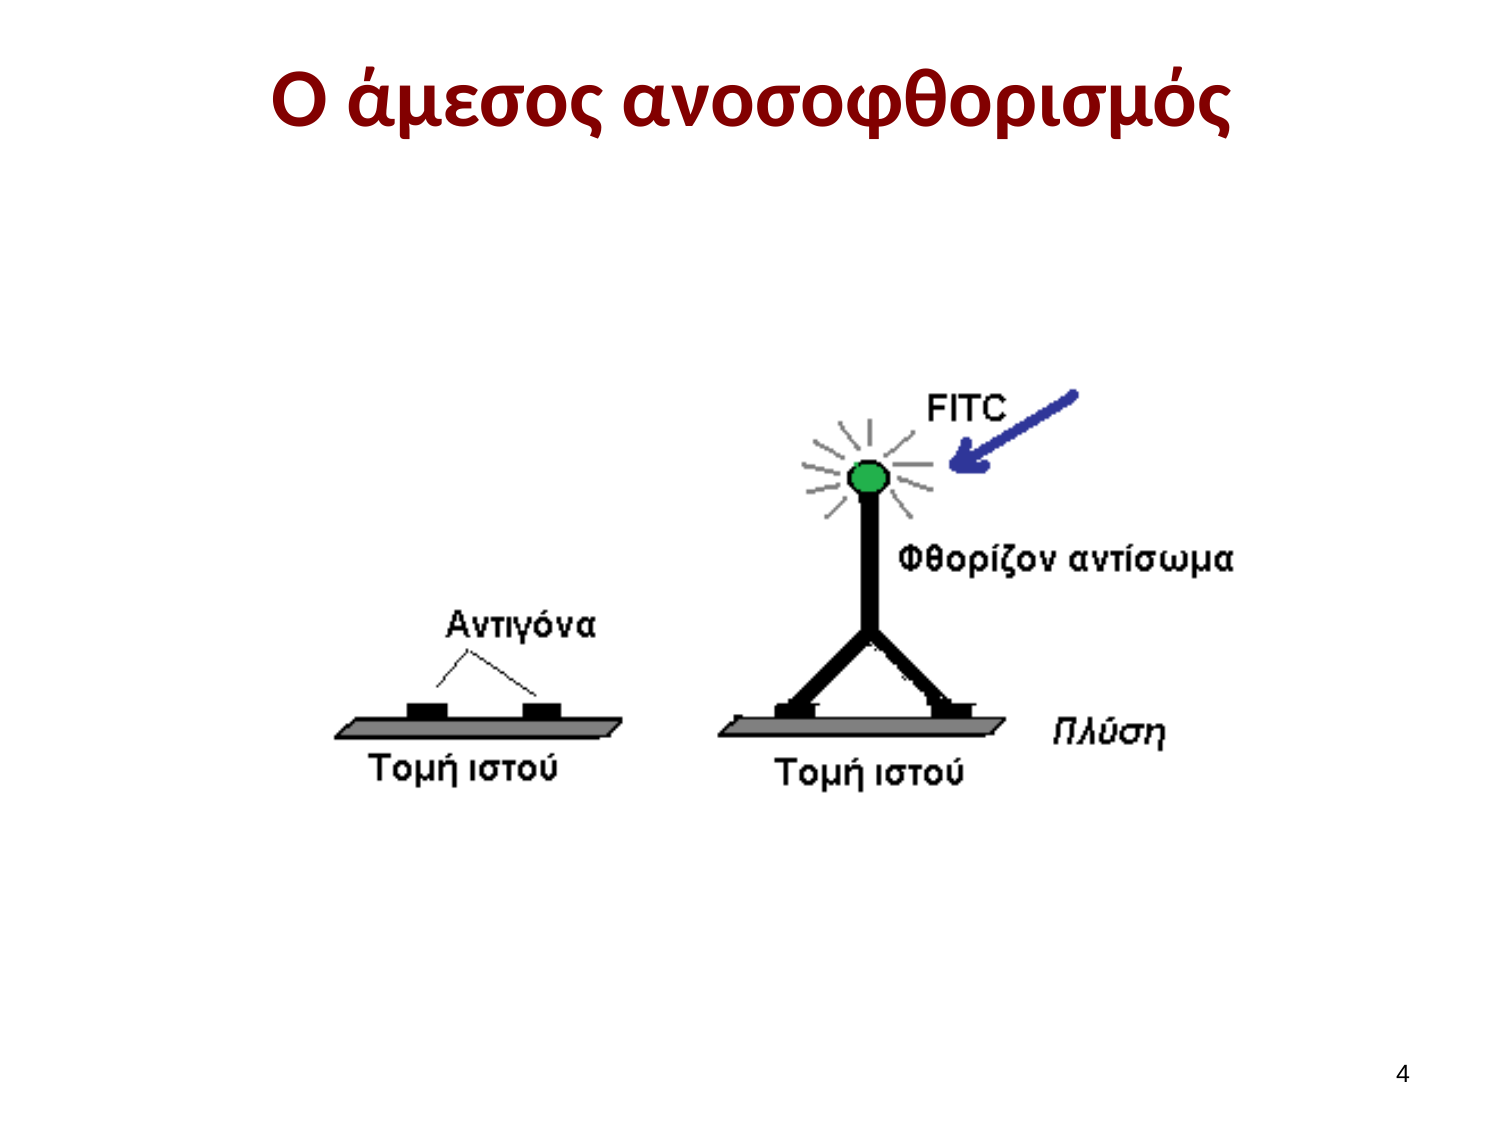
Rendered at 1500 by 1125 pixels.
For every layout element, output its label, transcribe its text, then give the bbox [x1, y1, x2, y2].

slide_number 3 [1074, 1042, 1425, 1103]
picture [327, 374, 1255, 805]
title Ο άμεσος ανοσοφθορισμός [76, 19, 1427, 169]
